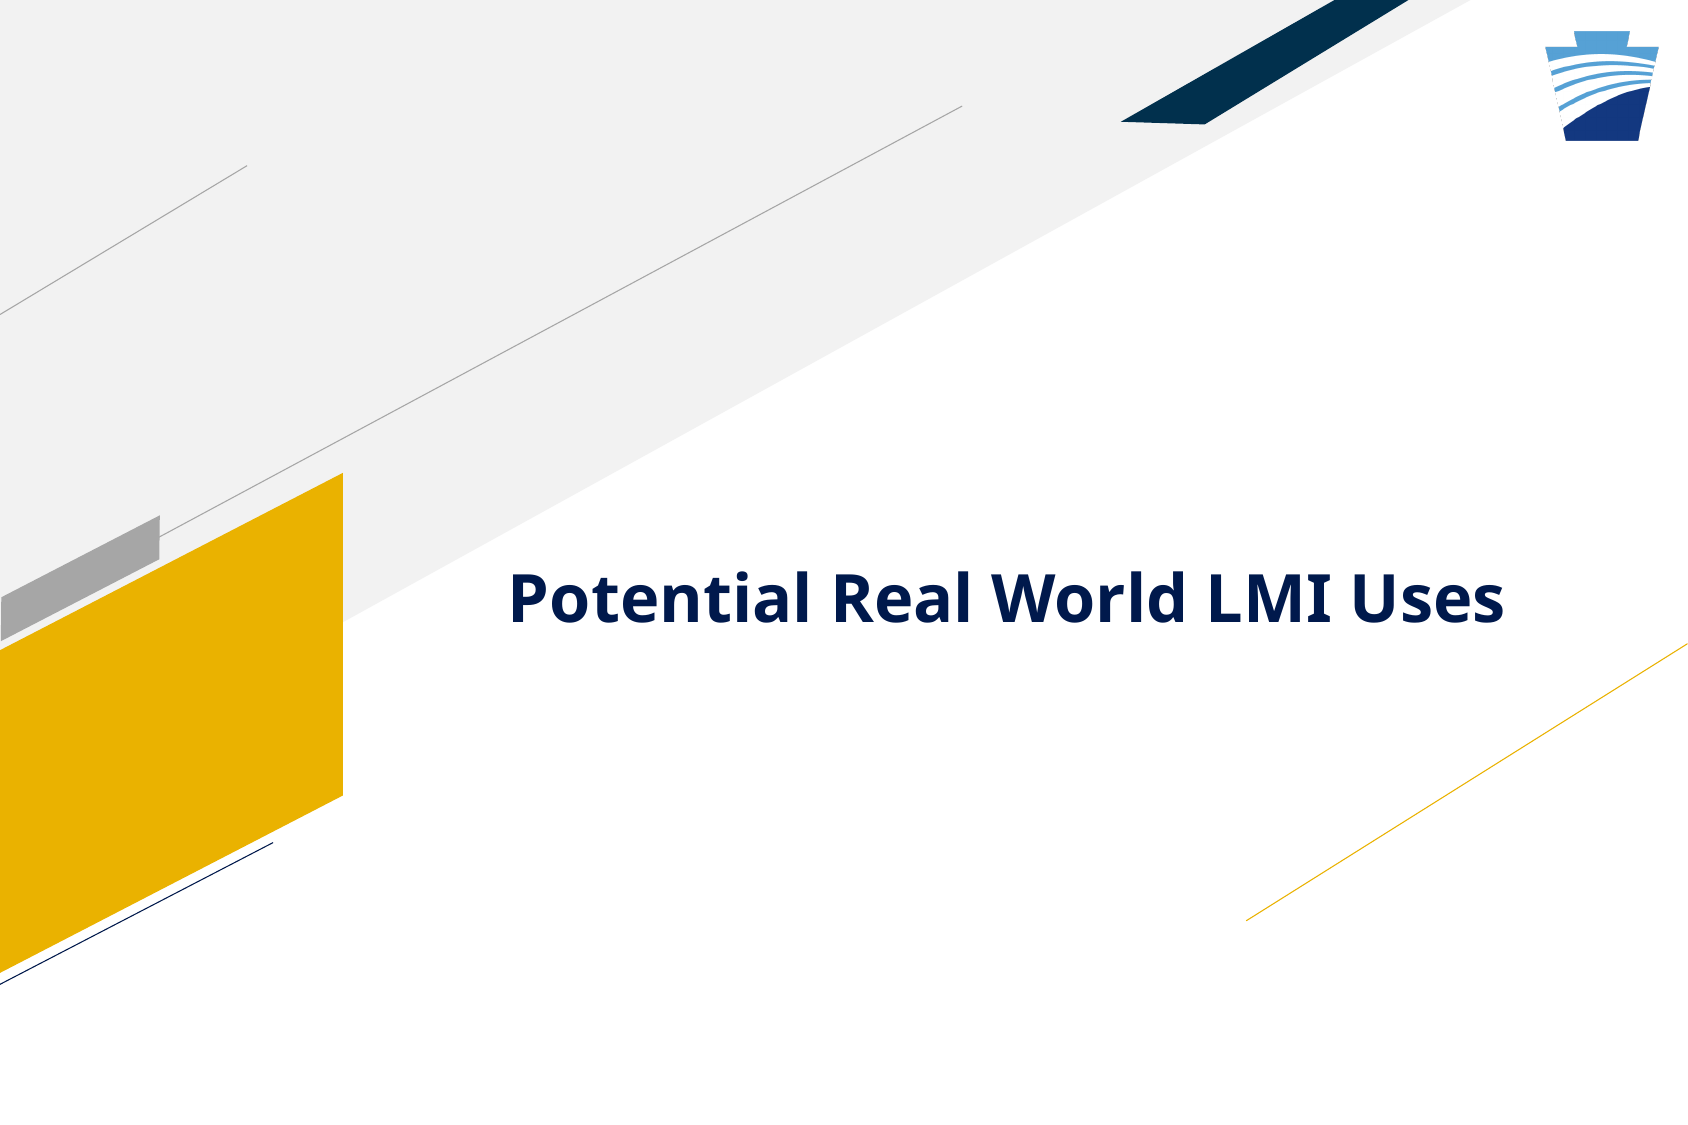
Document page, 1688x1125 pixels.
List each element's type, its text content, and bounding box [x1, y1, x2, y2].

picture [1532, 15, 1672, 156]
title Potential Real World LMI Uses [459, 533, 1555, 660]
